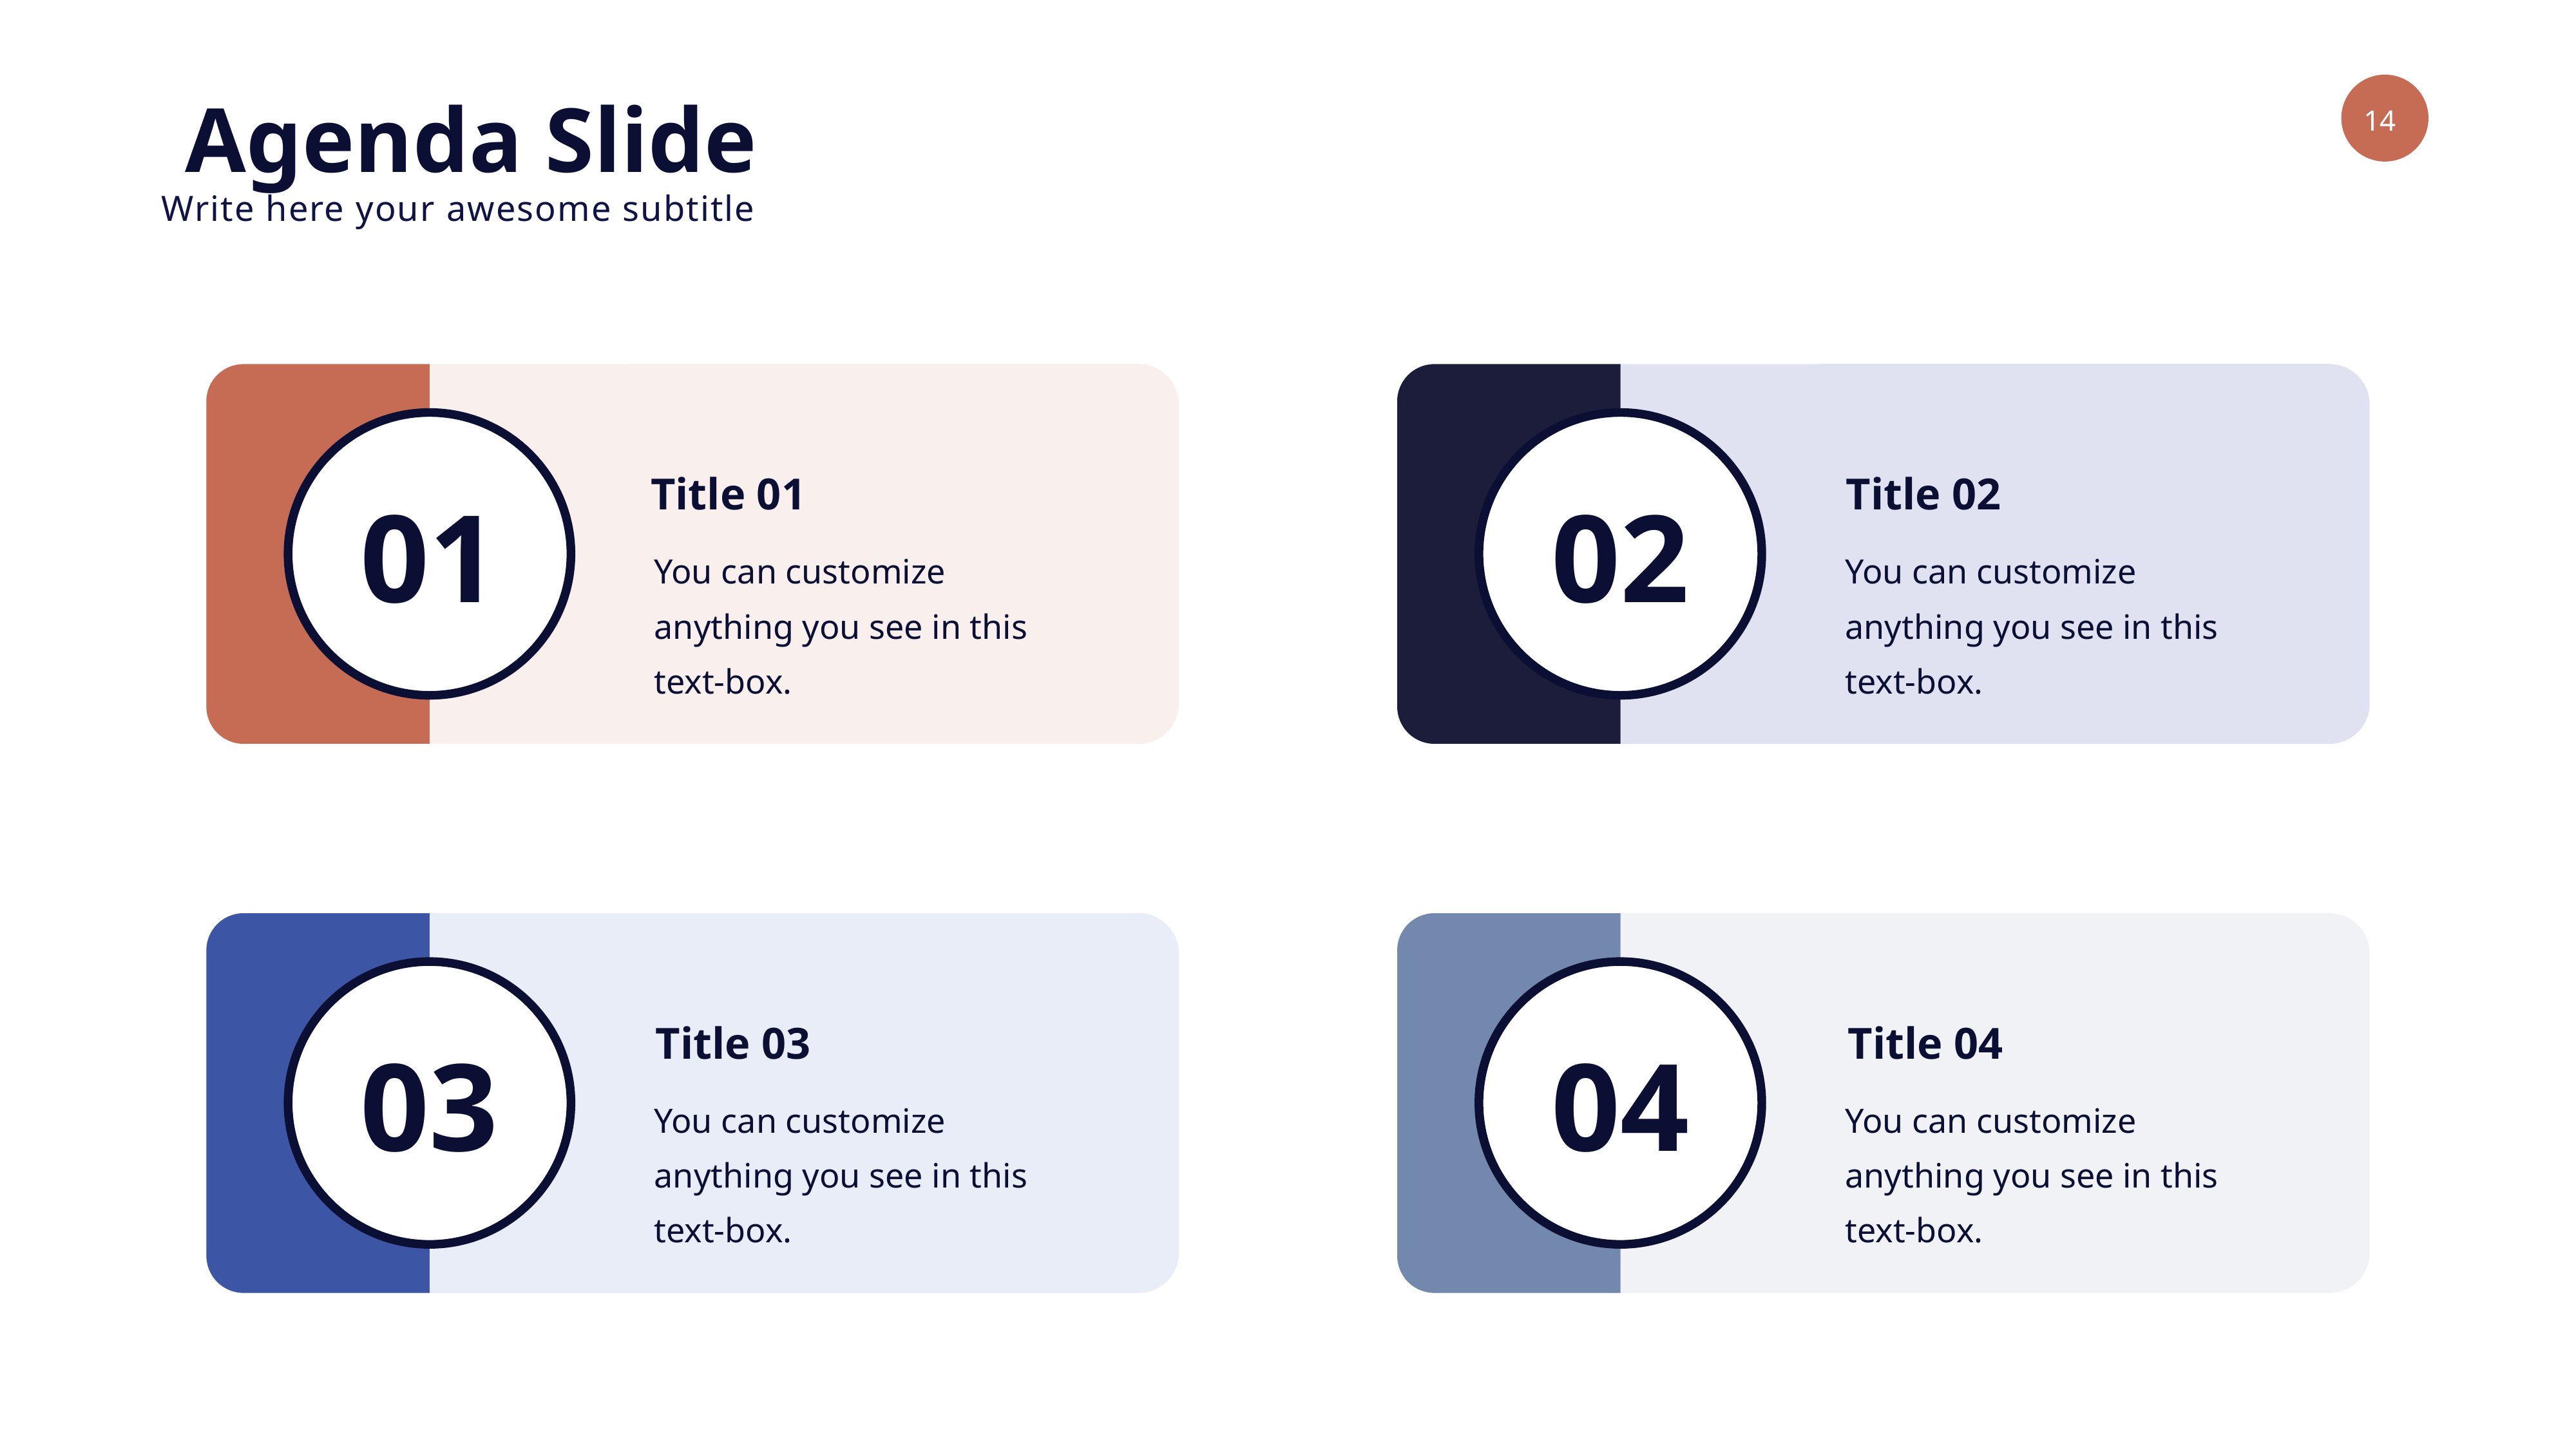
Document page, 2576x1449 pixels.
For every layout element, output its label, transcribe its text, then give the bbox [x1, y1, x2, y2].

text_box Write here your awesome subtitle [151, 182, 765, 233]
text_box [1397, 364, 2370, 744]
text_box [206, 913, 1179, 1293]
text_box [206, 364, 1179, 744]
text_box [1397, 913, 2370, 1293]
text_box Agenda Slide [176, 51, 767, 195]
